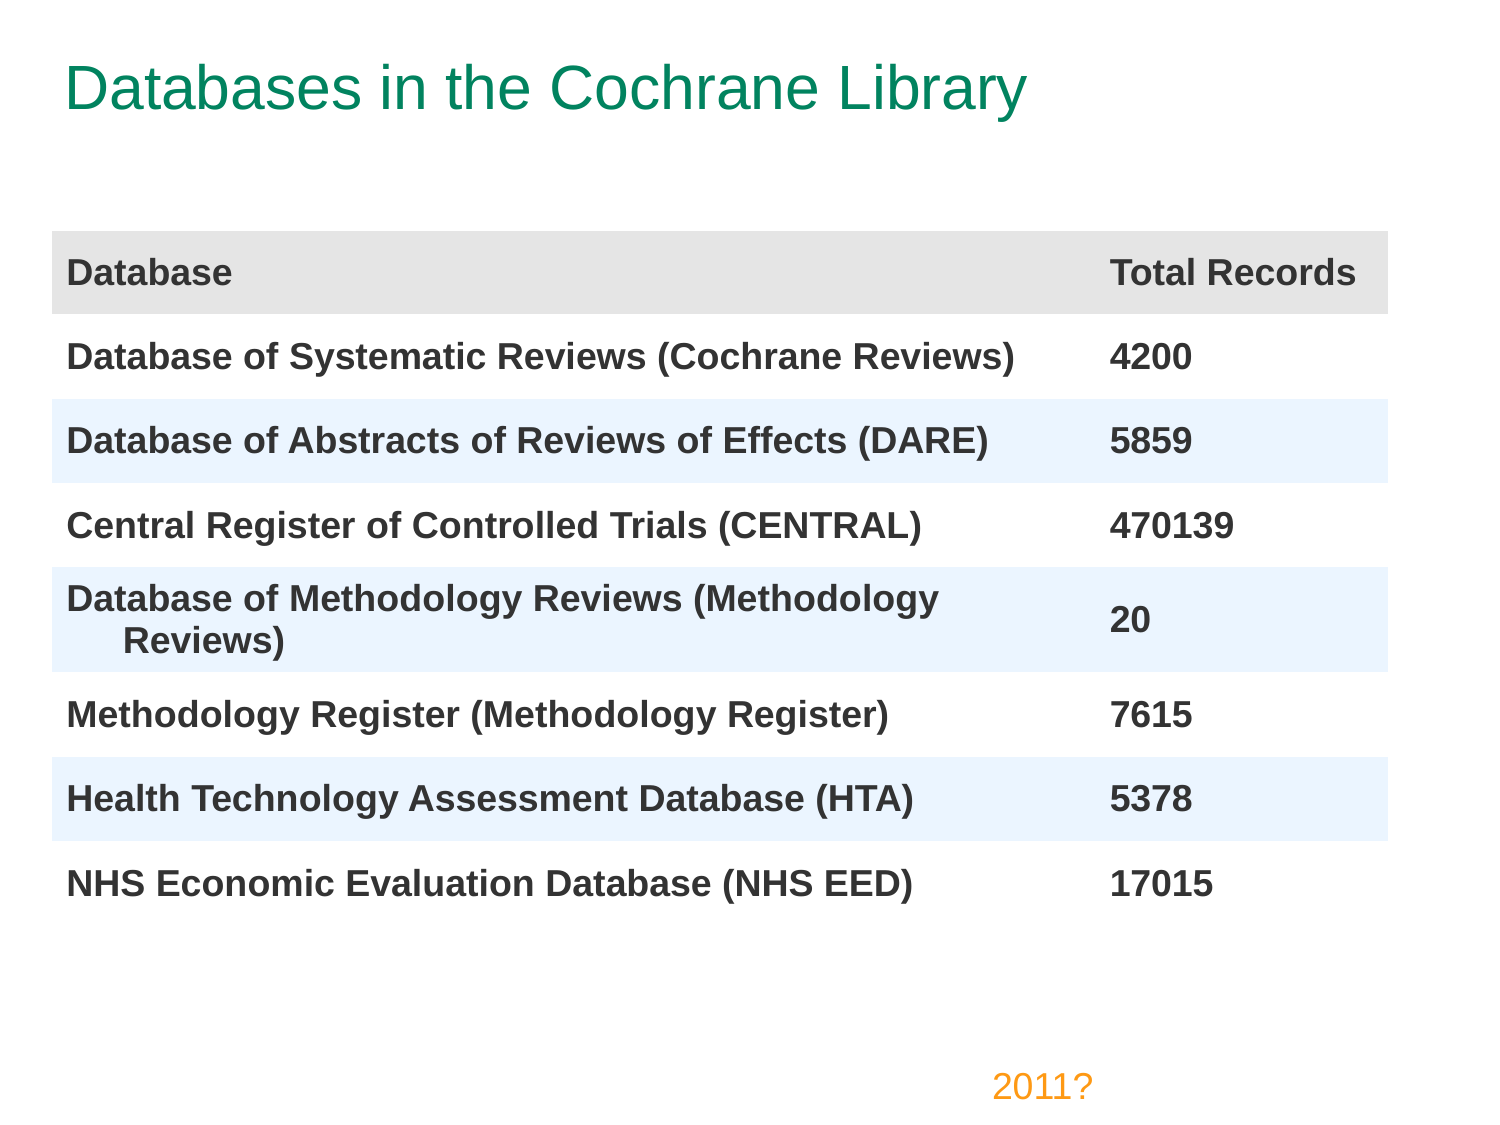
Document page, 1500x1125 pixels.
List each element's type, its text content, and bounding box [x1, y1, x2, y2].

table_header Total Records [1095, 231, 1388, 314]
table_cell NHS Economic Evaluation Database (NHS EED) [52, 841, 1095, 925]
table_cell Database of Methodology Reviews (Methodology Reviews) [52, 567, 1095, 672]
table_cell 20 [1095, 567, 1388, 672]
table_cell Central Register of Controlled Trials (CENTRAL) [52, 483, 1095, 567]
table_cell 5378 [1095, 757, 1388, 841]
title Databases in the Cochrane Library [49, 28, 1325, 216]
table_cell 4200 [1095, 314, 1388, 399]
table_cell Methodology Register (Methodology Register) [52, 672, 1095, 757]
table_cell 7615 [1095, 672, 1388, 757]
table_cell Database of Abstracts of Reviews of Effects (DARE) [52, 399, 1095, 483]
table_cell 470139 [1095, 483, 1388, 567]
table_cell Health Technology Assessment Database (HTA) [52, 757, 1095, 841]
text_box 2011? [977, 1054, 1348, 1115]
table_cell Database of Systematic Reviews (Cochrane Reviews) [52, 314, 1095, 399]
table_header Database [52, 231, 1095, 314]
table_cell 17015 [1095, 841, 1388, 925]
table_cell 5859 [1095, 399, 1388, 483]
